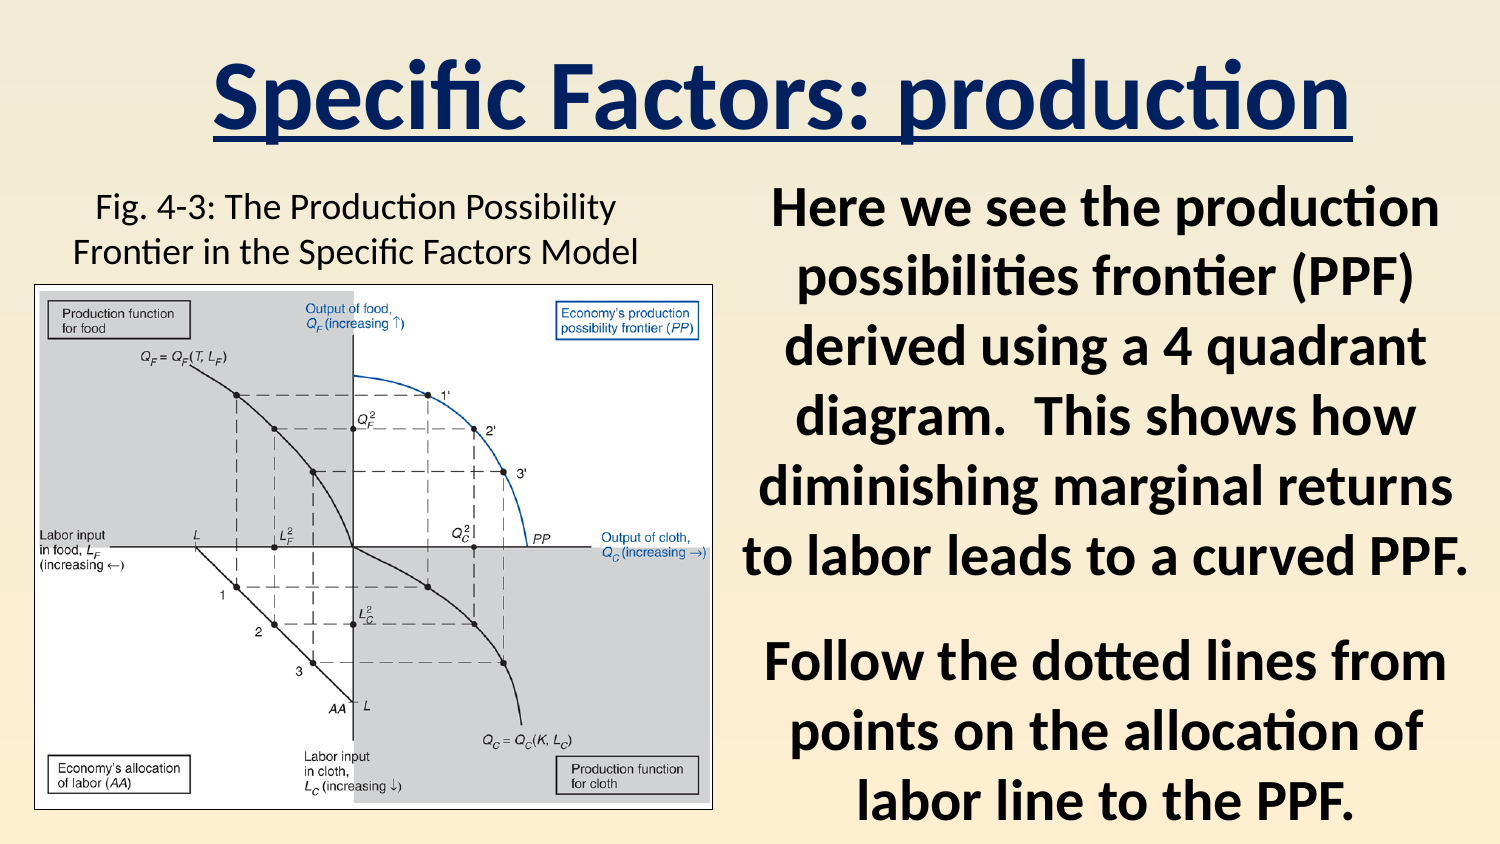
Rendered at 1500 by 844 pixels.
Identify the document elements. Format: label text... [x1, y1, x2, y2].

text_box Here we see the production possibilities frontier (PPF) derived using a 4 quadrant diagram. This shows how diminishing marginal returns to labor leads to a curved PPF. Follow the dotted lines from points on the allocation of labor line to the PPF. [724, 160, 1488, 840]
picture [34, 284, 713, 810]
text_box Specific Factors: production [198, 21, 1369, 157]
text_box Fig. 4-3: The Production Possibility Frontier in the Specific Factors Model [49, 174, 663, 282]
